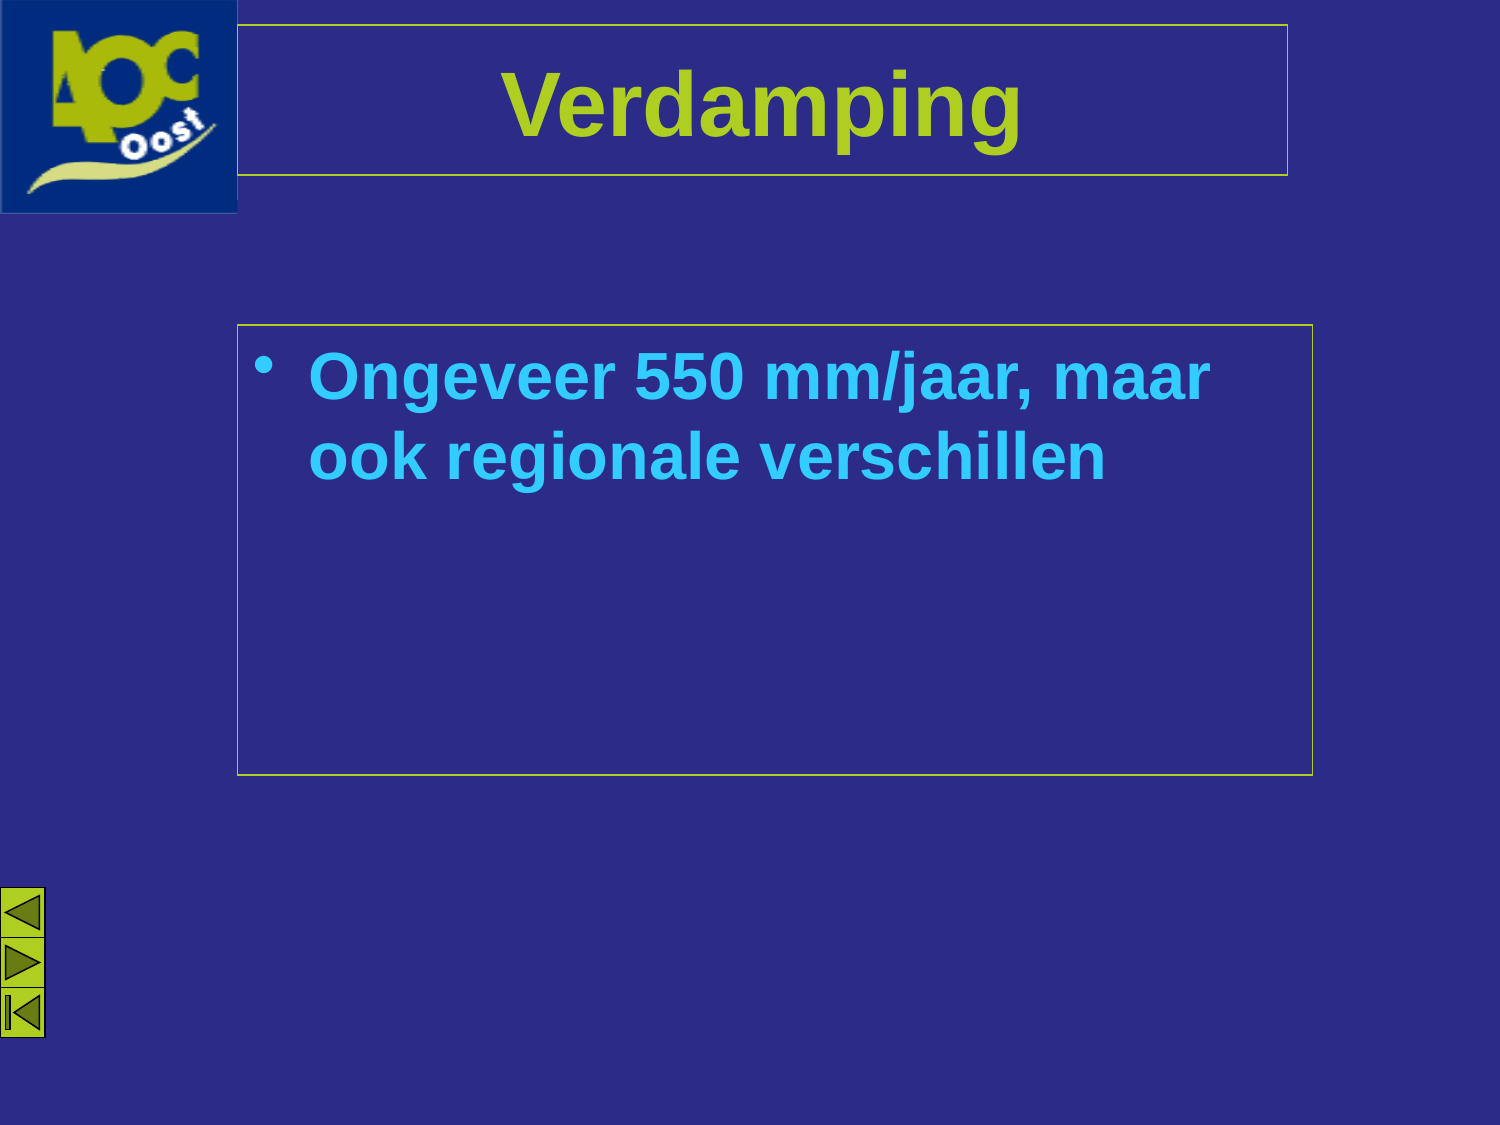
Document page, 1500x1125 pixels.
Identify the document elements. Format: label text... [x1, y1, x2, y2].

list Ongeveer 550 mm/jaar, maar ook regionale verschillen [237, 324, 1313, 776]
picture [0, 0, 238, 214]
title Verdamping [237, 24, 1288, 176]
